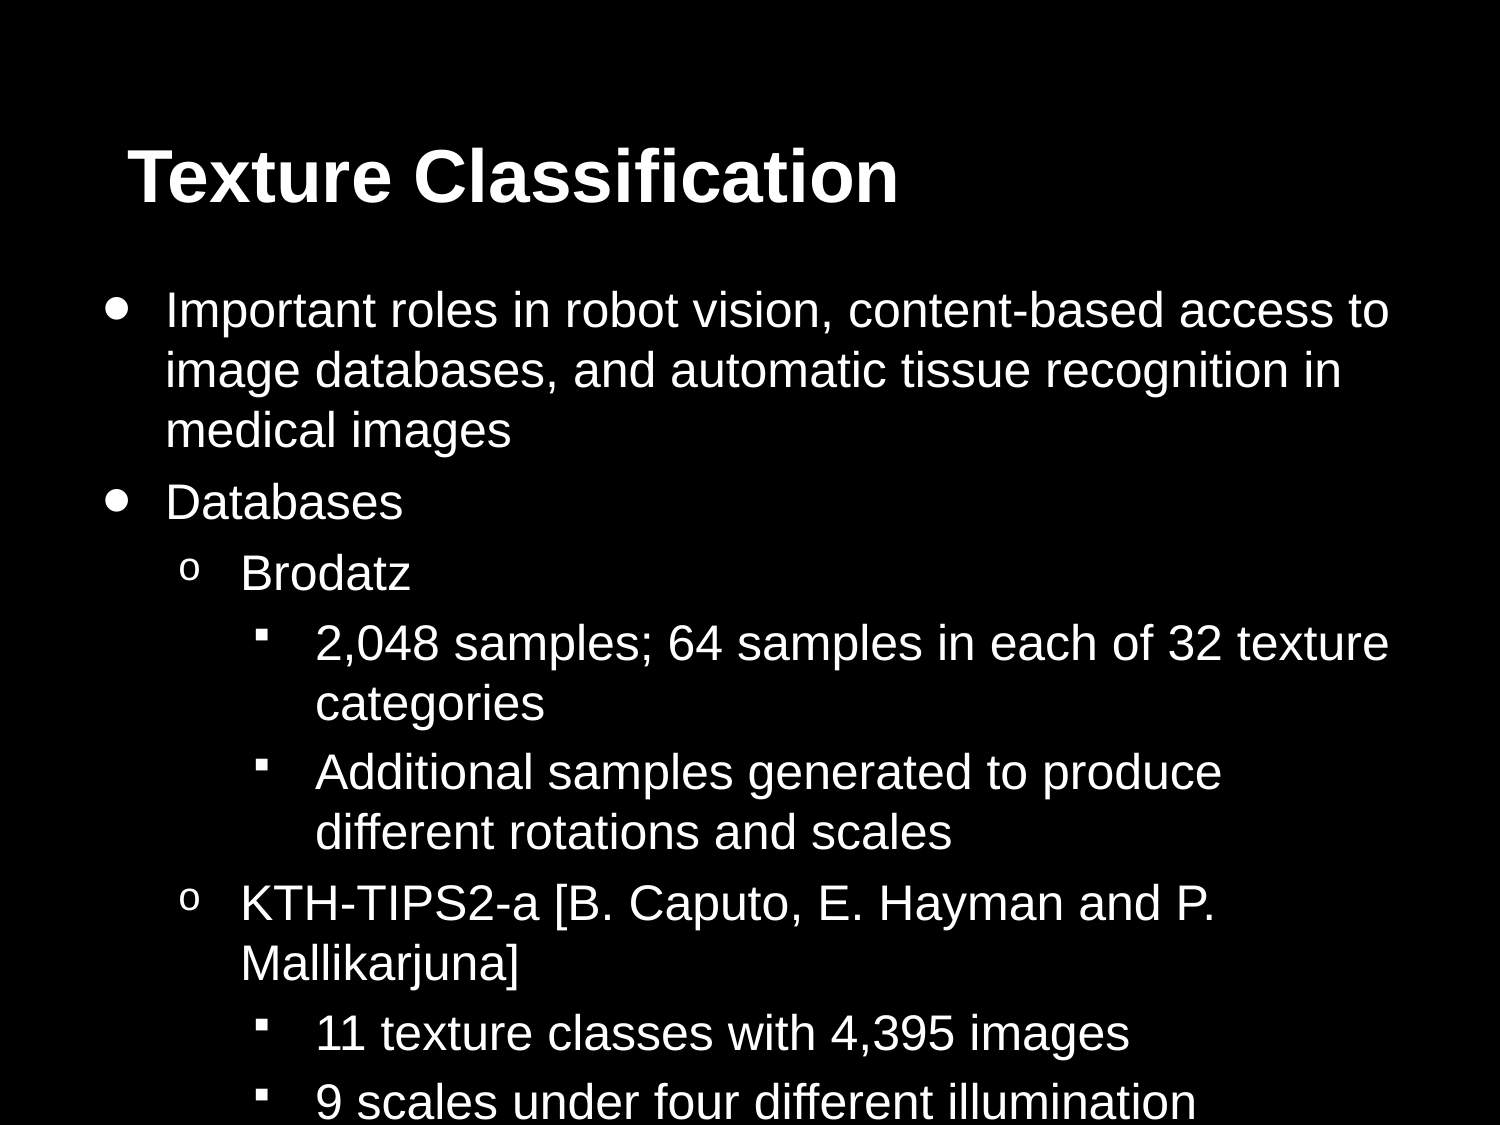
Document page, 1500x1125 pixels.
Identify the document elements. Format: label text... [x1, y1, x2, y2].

list Important roles in robot vision, content-based access to image databases, and automatic tissue recognition in medical images Databases Brodatz 2,048 samples; 64 samples in each of 32 texture categories Additional samples generated to produce different rotations and scales KTH-TIPS2-a [B. Caputo, E. Hayman and P. Mallikarjuna] 11 texture classes with 4,395 images 9 scales under four different illumination directions and 3 different poses [75, 262, 1425, 1078]
title Texture Classification [75, 45, 1425, 233]
